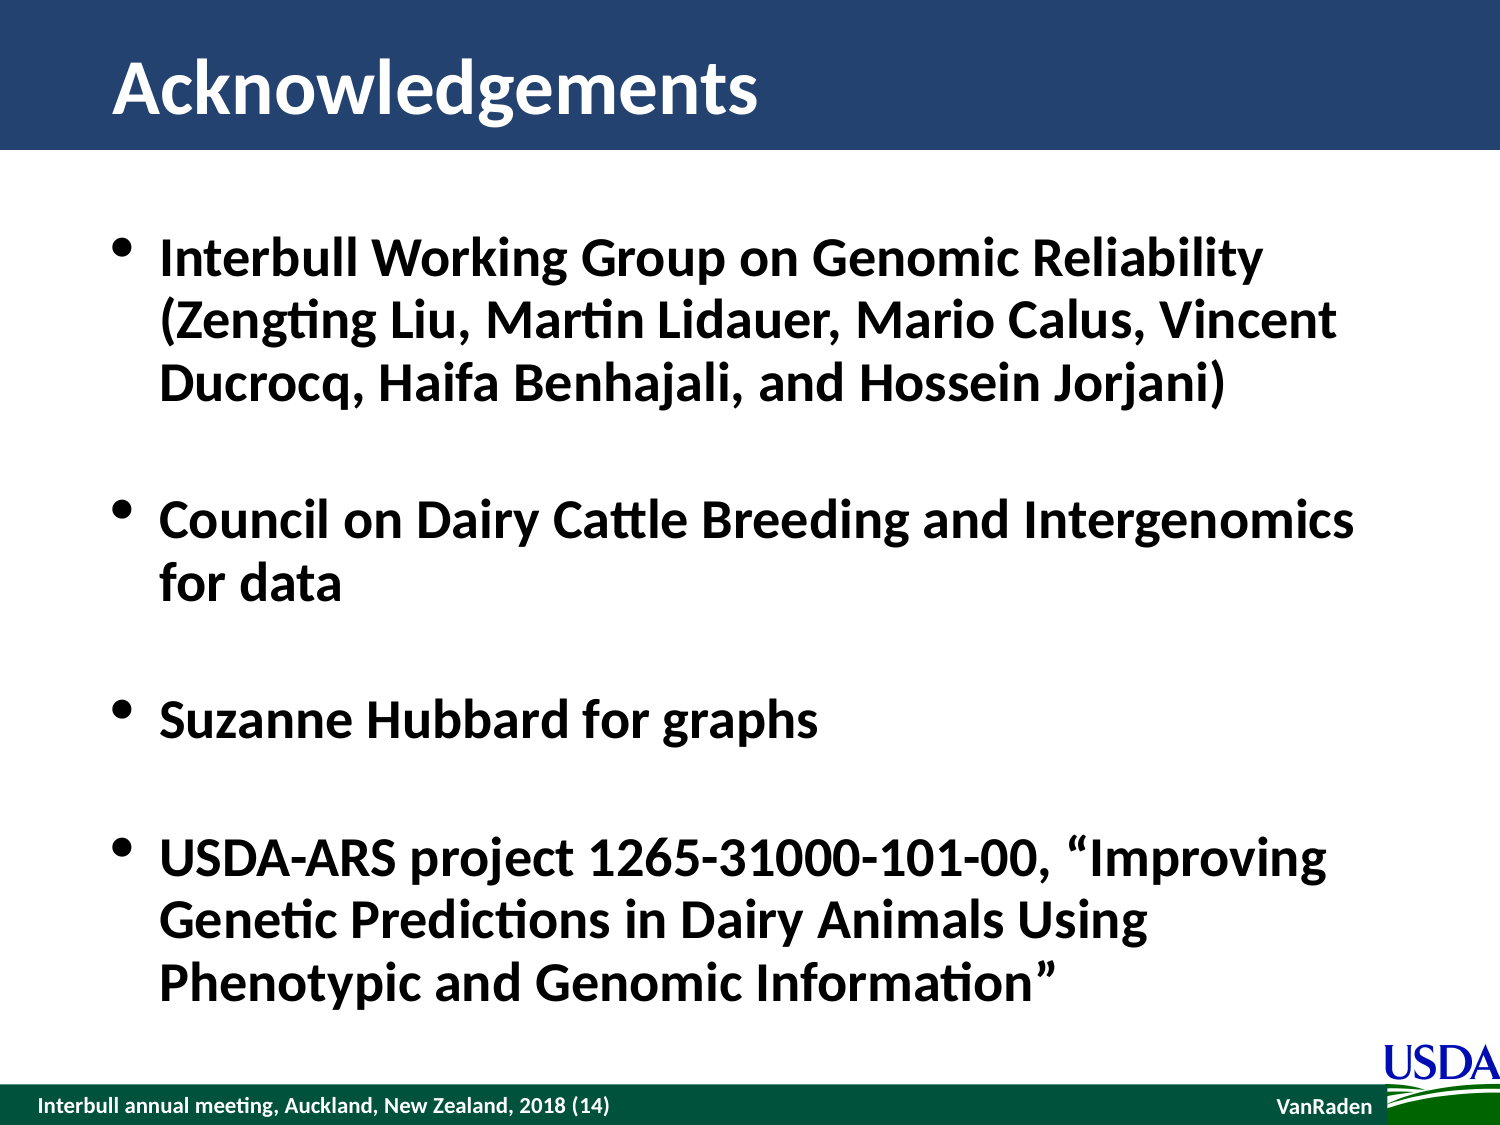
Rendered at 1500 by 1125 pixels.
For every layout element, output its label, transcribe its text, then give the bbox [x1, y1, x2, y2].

picture [1384, 1044, 1500, 1125]
list Interbull Working Group on Genomic Reliability (Zengting Liu, Martin Lidauer, Mario Calus, Vincent Ducrocq, Haifa Benhajali, and Hossein Jorjani) Council on Dairy Cattle Breeding and Intergenomics for data Suzanne Hubbard for graphs USDA-ARS project 1265-31000-101-00, “Improving Genetic Predictions in Dairy Animals Using Phenotypic and Genomic Information” [112, 224, 1388, 1013]
title Acknowledgements [112, 29, 1388, 135]
